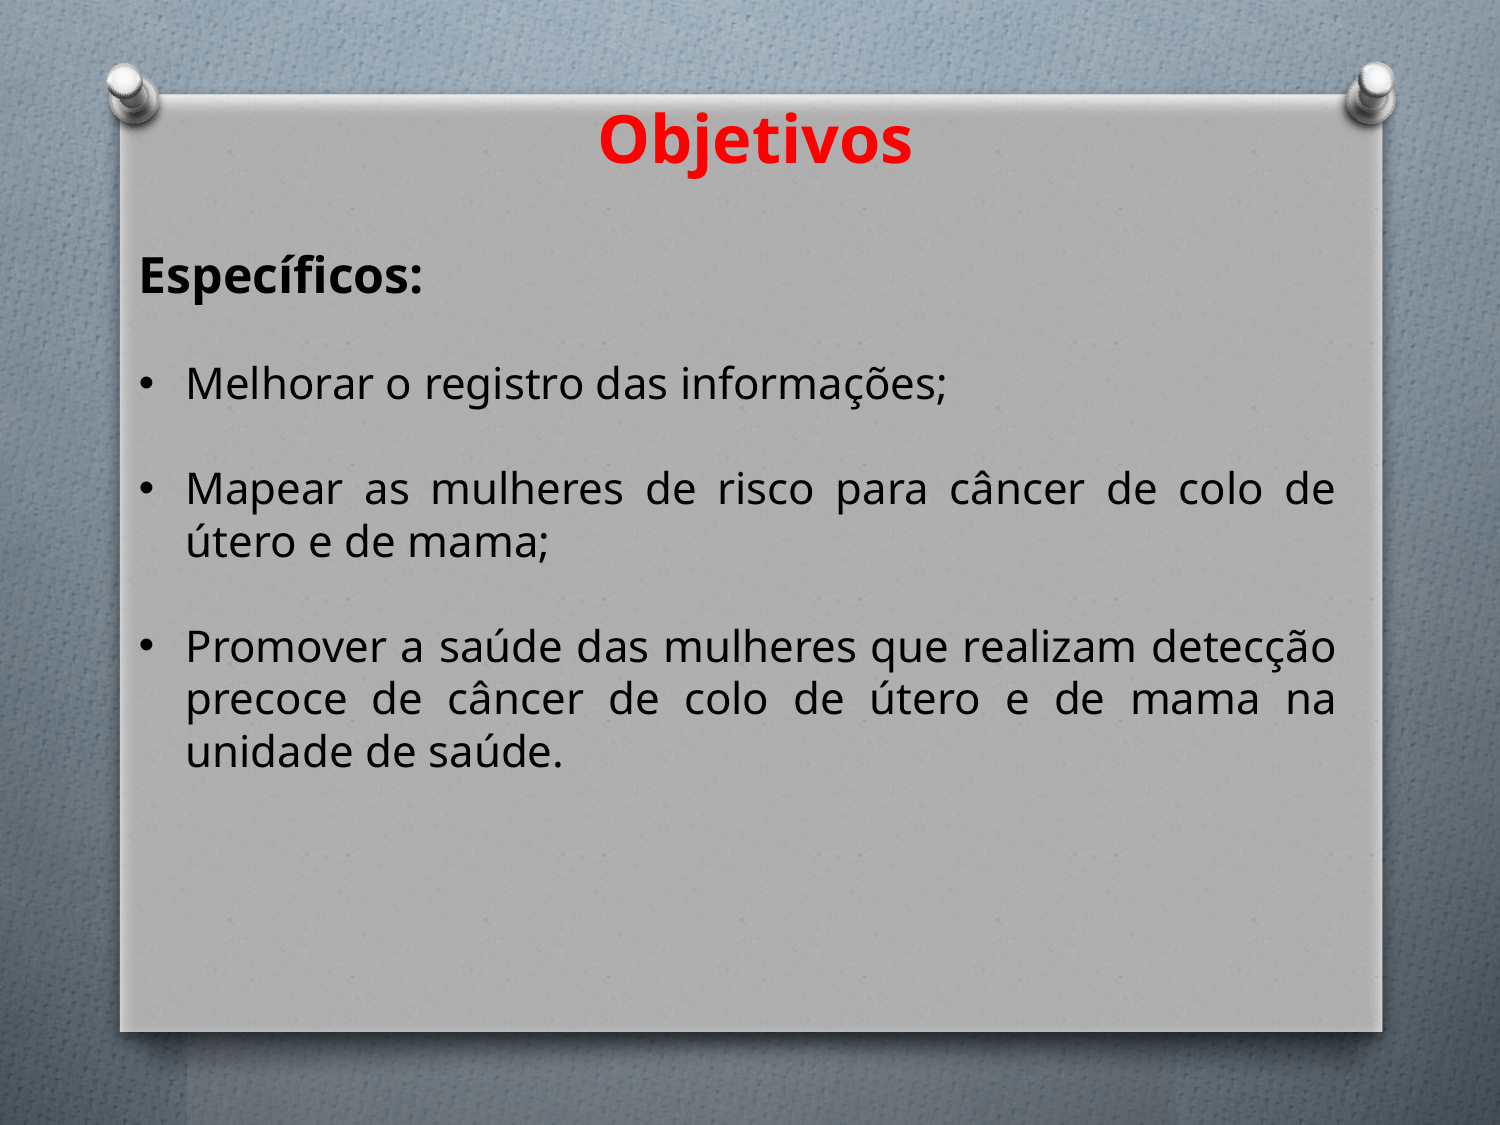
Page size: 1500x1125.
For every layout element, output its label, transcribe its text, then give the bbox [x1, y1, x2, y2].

text_box Específicos: Melhorar o registro das informações; Mapear as mulheres de risco para câncer de colo de útero e de mama; Promover a saúde das mulheres que realizam detecção precoce de câncer de colo de útero e de mama na unidade de saúde. [123, 183, 1353, 836]
picture [75, 29, 198, 153]
picture [1317, 35, 1439, 156]
text_box Objetivos [159, 89, 1353, 185]
